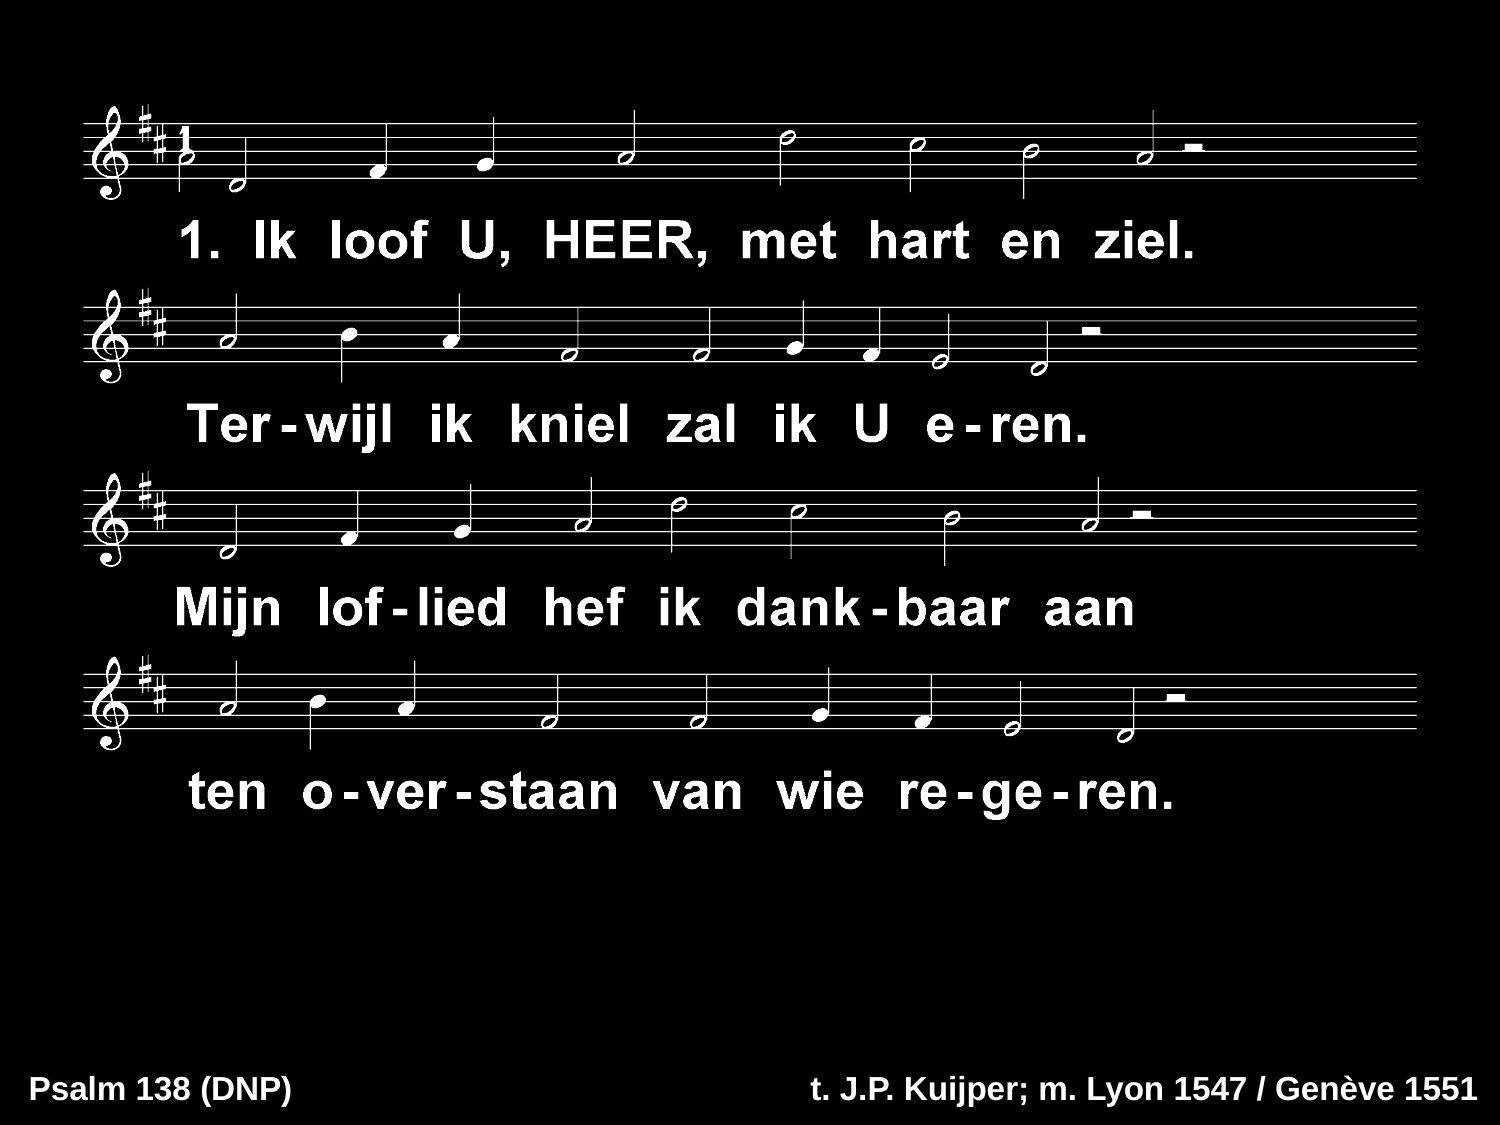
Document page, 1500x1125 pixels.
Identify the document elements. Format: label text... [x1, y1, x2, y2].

picture [83, 103, 1417, 820]
text_box Psalm 138 (DNP) t. J.P. Kuijper; m. Lyon 1547 / Genève 1551 [13, 1059, 1495, 1115]
